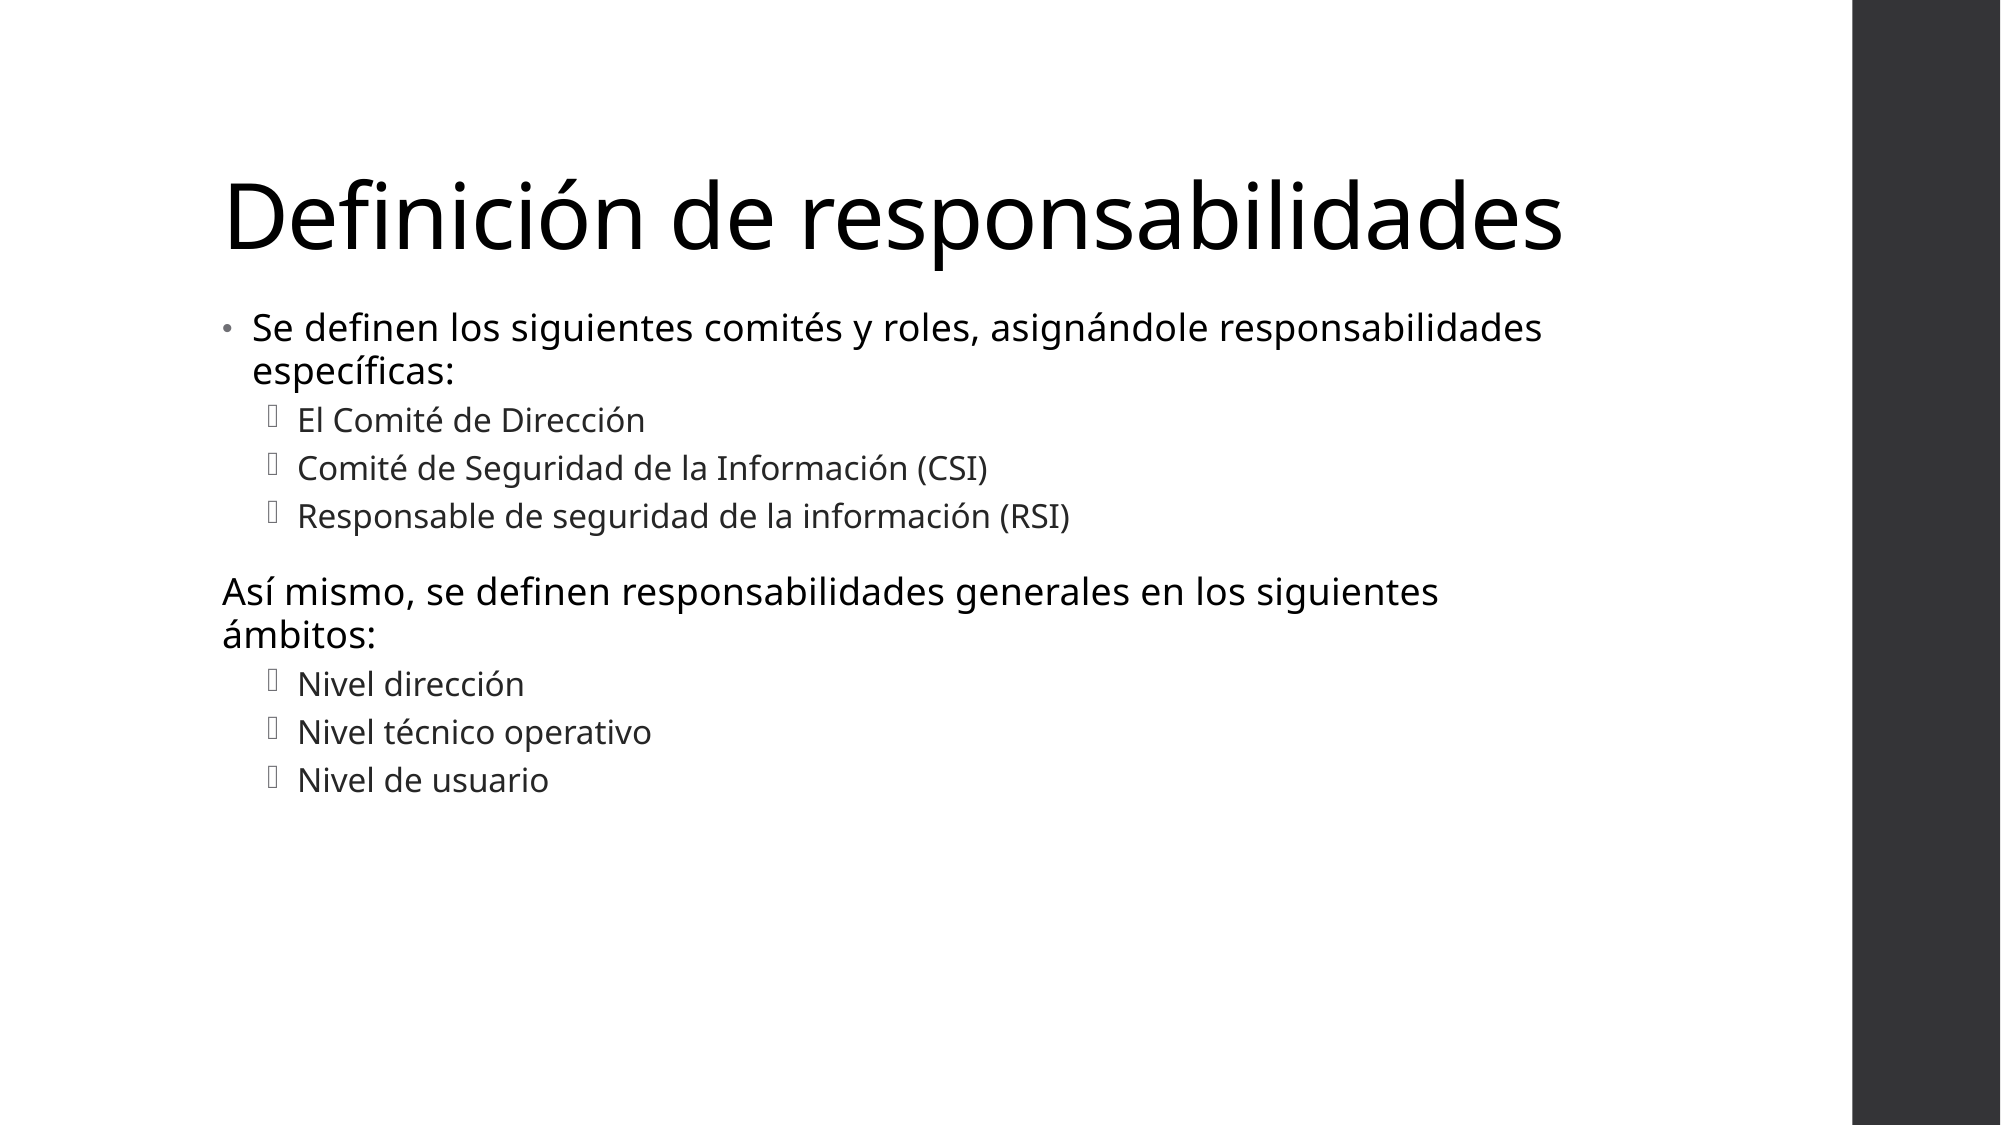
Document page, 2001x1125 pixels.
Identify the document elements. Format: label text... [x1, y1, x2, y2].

list Se definen los siguientes comités y roles, asignándole responsabilidades específicas: El Comité de Dirección Comité de Seguridad de la Información (CSI) Responsable de seguridad de la información (RSI) Así mismo, se definen responsabilidades generales en los siguientes ámbitos: Nivel dirección Nivel técnico operativo Nivel de usuario [206, 299, 1617, 1014]
title Definición de responsabilidades [206, 60, 1797, 278]
